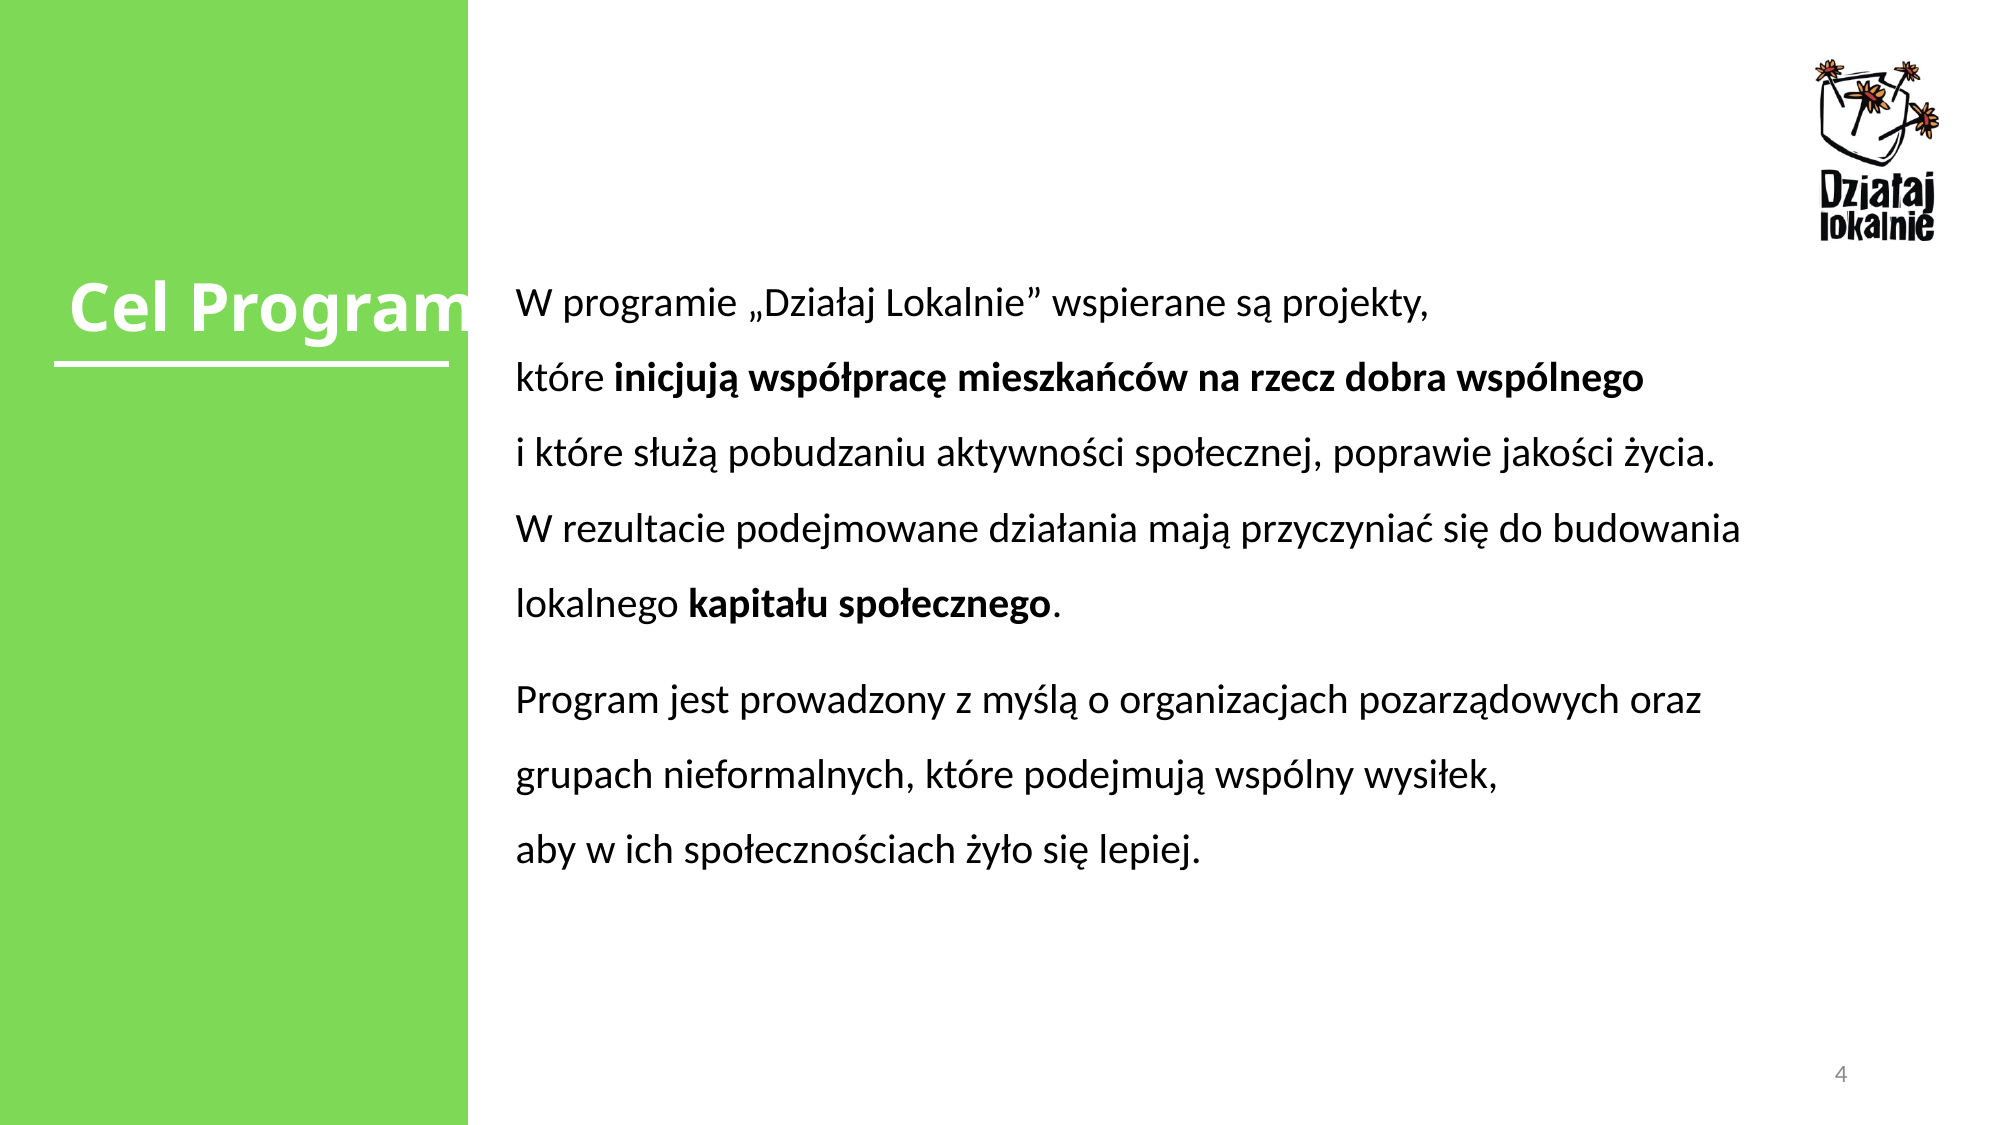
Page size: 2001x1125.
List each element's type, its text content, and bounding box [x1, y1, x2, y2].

text_box Cel Programu [53, 257, 578, 352]
slide_number 4 [1412, 1042, 1863, 1103]
picture [1815, 59, 1939, 241]
picture [0, 0, 468, 1125]
list W programie „Działaj Lokalnie” wspierane są projekty, które inicjują współpracę mieszkańców na rzecz dobra wspólnego i które służą pobudzaniu aktywności społecznej, poprawie jakości życia. W rezultacie podejmowane działania mają przyczyniać się do budowania lokalnego kapitału społecznego. Program jest prowadzony z myślą o organizacjach pozarządowych oraz grupach nieformalnych, które podejmują wspólny wysiłek, aby w ich społecznościach żyło się lepiej. [500, 242, 1863, 1016]
